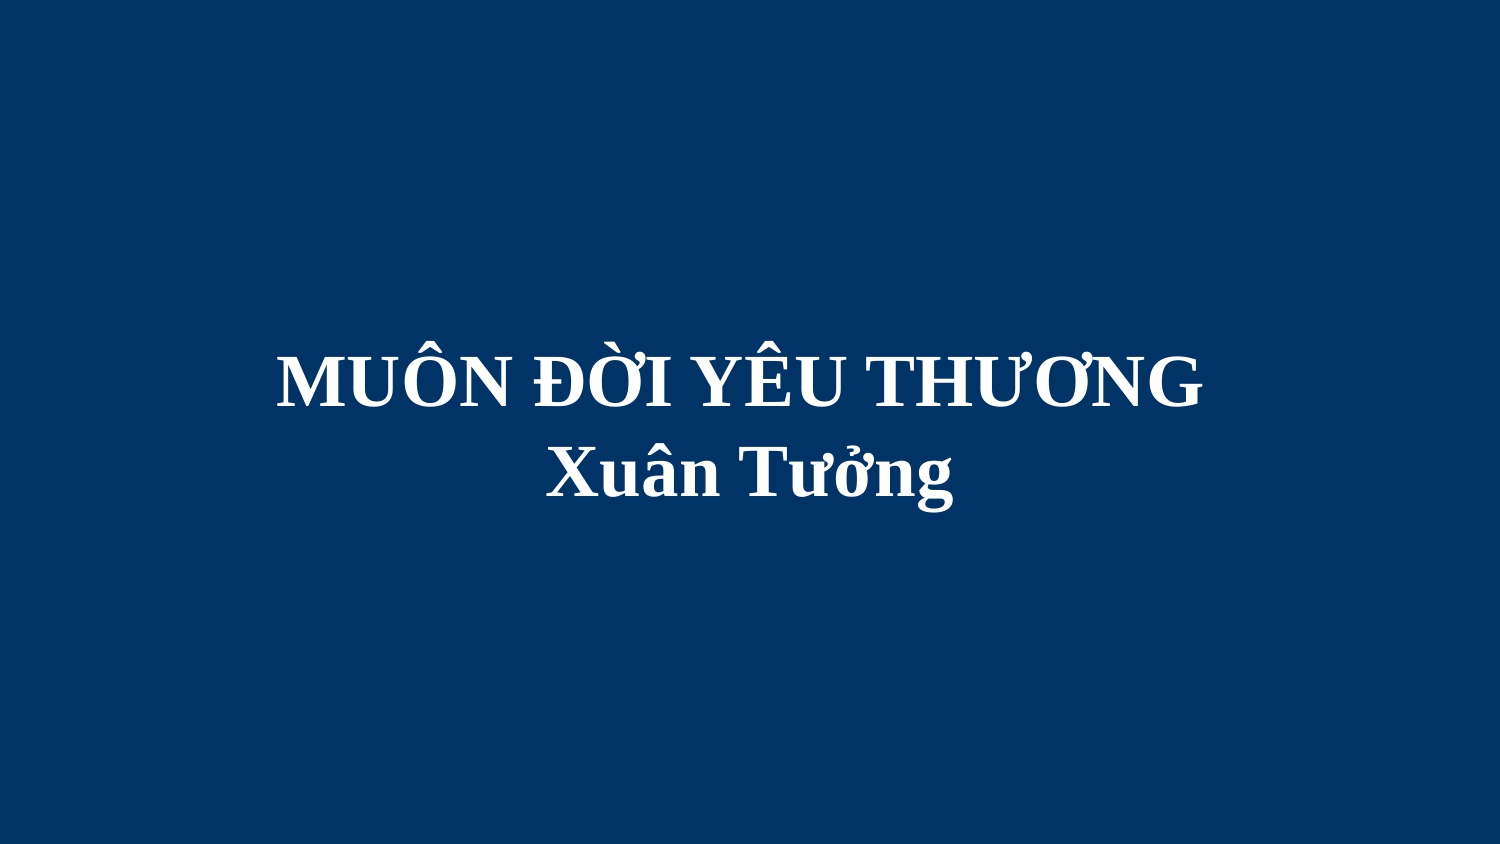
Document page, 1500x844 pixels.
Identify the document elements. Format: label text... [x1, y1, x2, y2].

title MUÔN ĐỜI YÊU THƯƠNG Xuân Tưởng [0, 0, 1500, 844]
